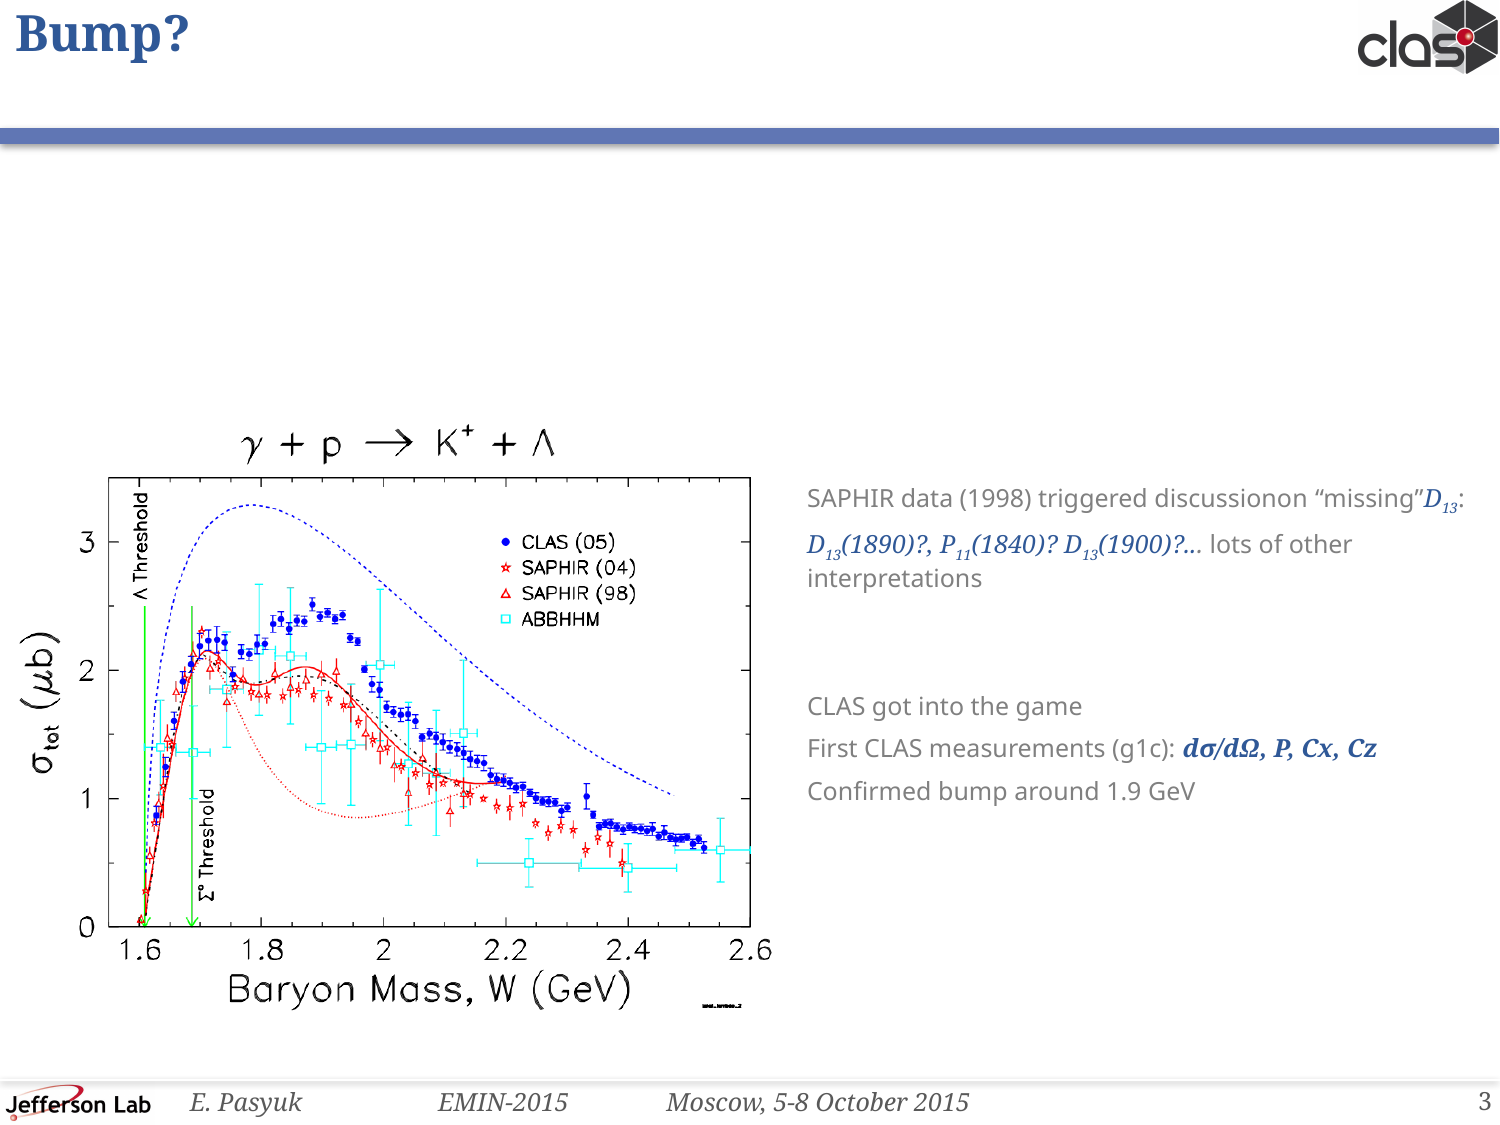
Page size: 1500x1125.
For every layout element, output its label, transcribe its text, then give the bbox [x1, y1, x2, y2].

footer E. Pasyuk EMIN-2015 Moscow, 5-8 October 2015 [182, 1080, 1190, 1125]
picture [0, 1081, 155, 1125]
picture [1358, 0, 1499, 75]
text_box SAPHIR data (1998) triggered discussionon “missing”D13: D13(1890)?, P11(1840)? D13(1900)?... lots of other interpretations CLAS got into the game First CLAS measurements (g1c): dσ/dΩ, P, Cx, Cz Confirmed bump around 1.9 GeV [792, 474, 1491, 1027]
slide_number 3 [1407, 1080, 1500, 1125]
title Bump? [0, 0, 1350, 120]
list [0, 412, 793, 1015]
